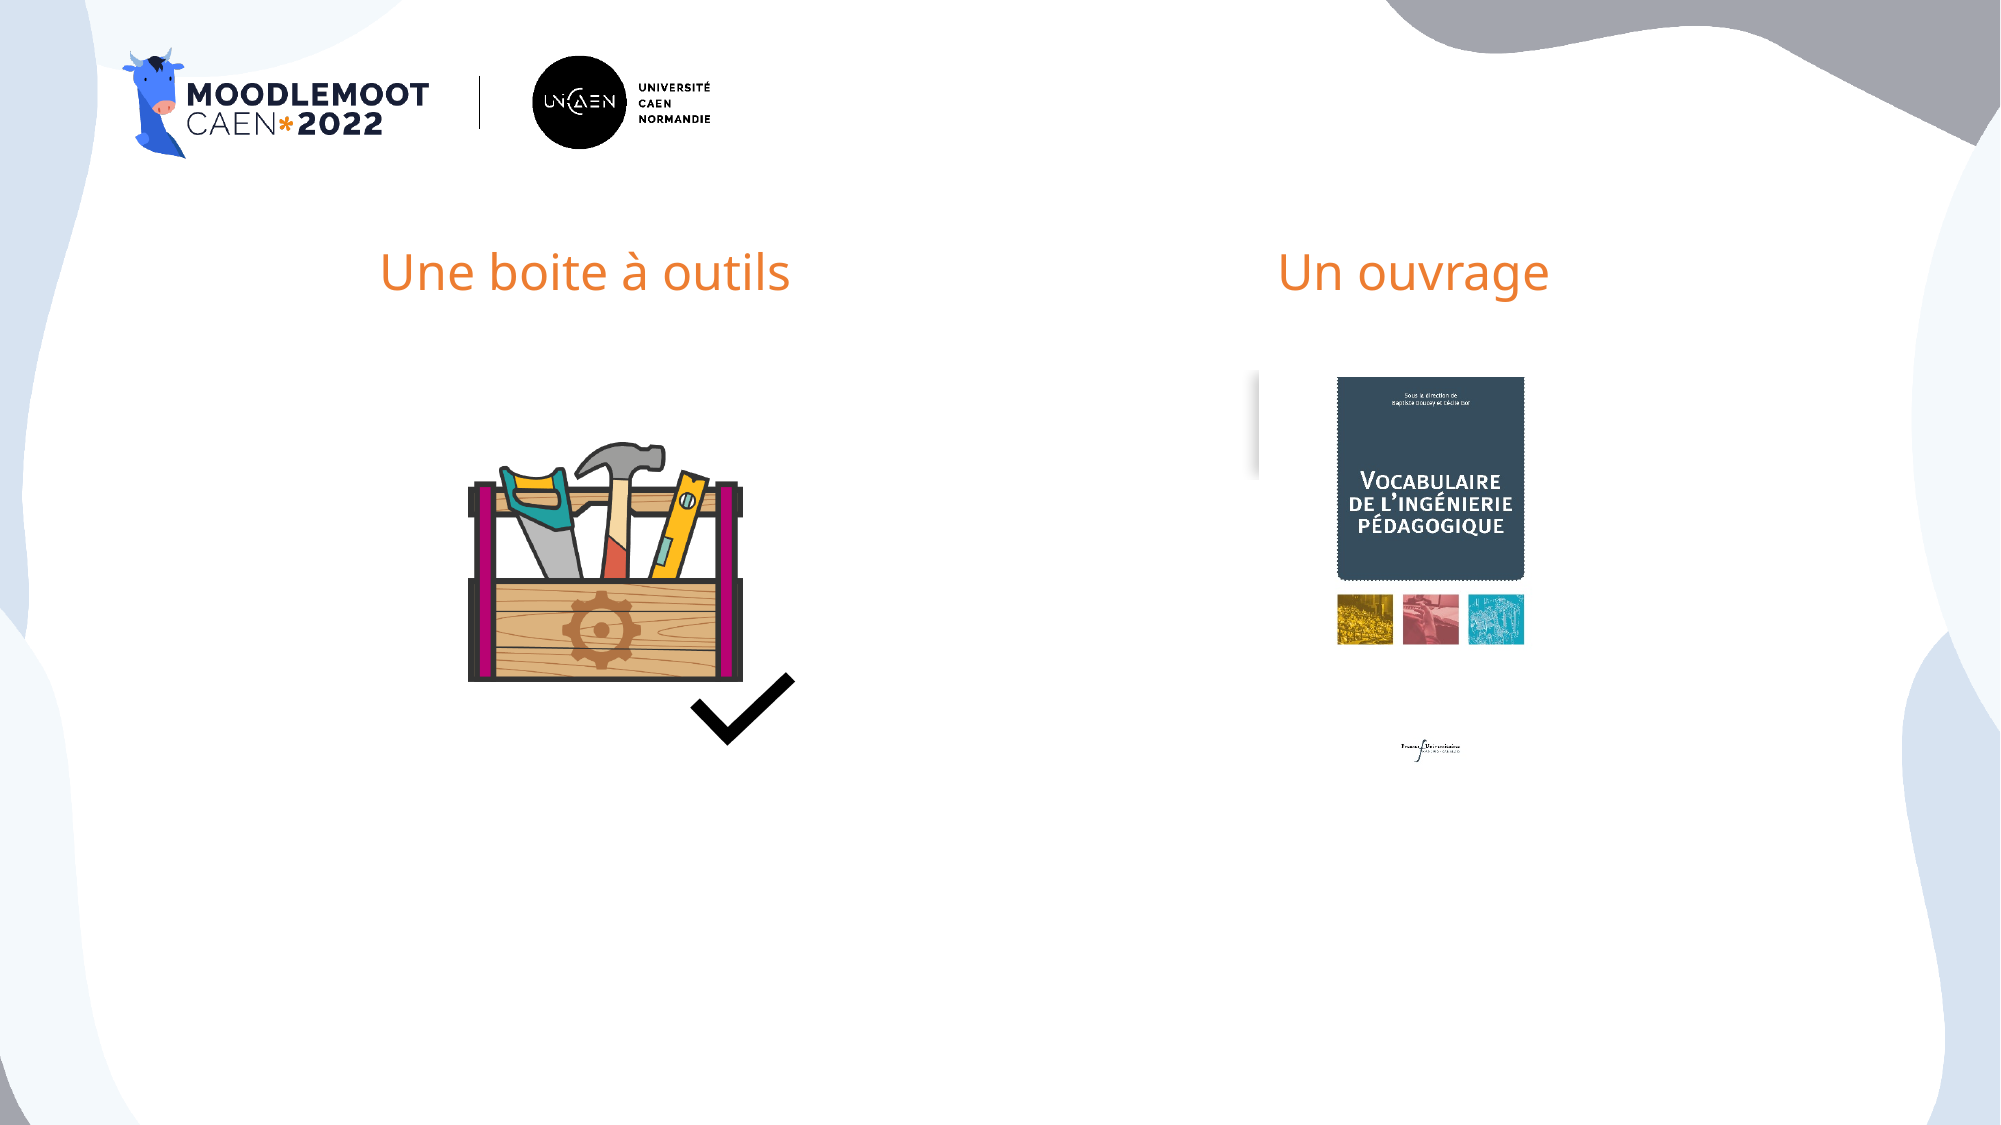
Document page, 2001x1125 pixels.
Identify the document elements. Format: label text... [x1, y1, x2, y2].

picture [1280, 376, 1581, 785]
title Une boite à outils [171, 185, 999, 363]
picture [528, 54, 716, 150]
picture [468, 442, 797, 763]
picture [118, 43, 433, 161]
text_box Un ouvrage [999, 185, 1829, 363]
